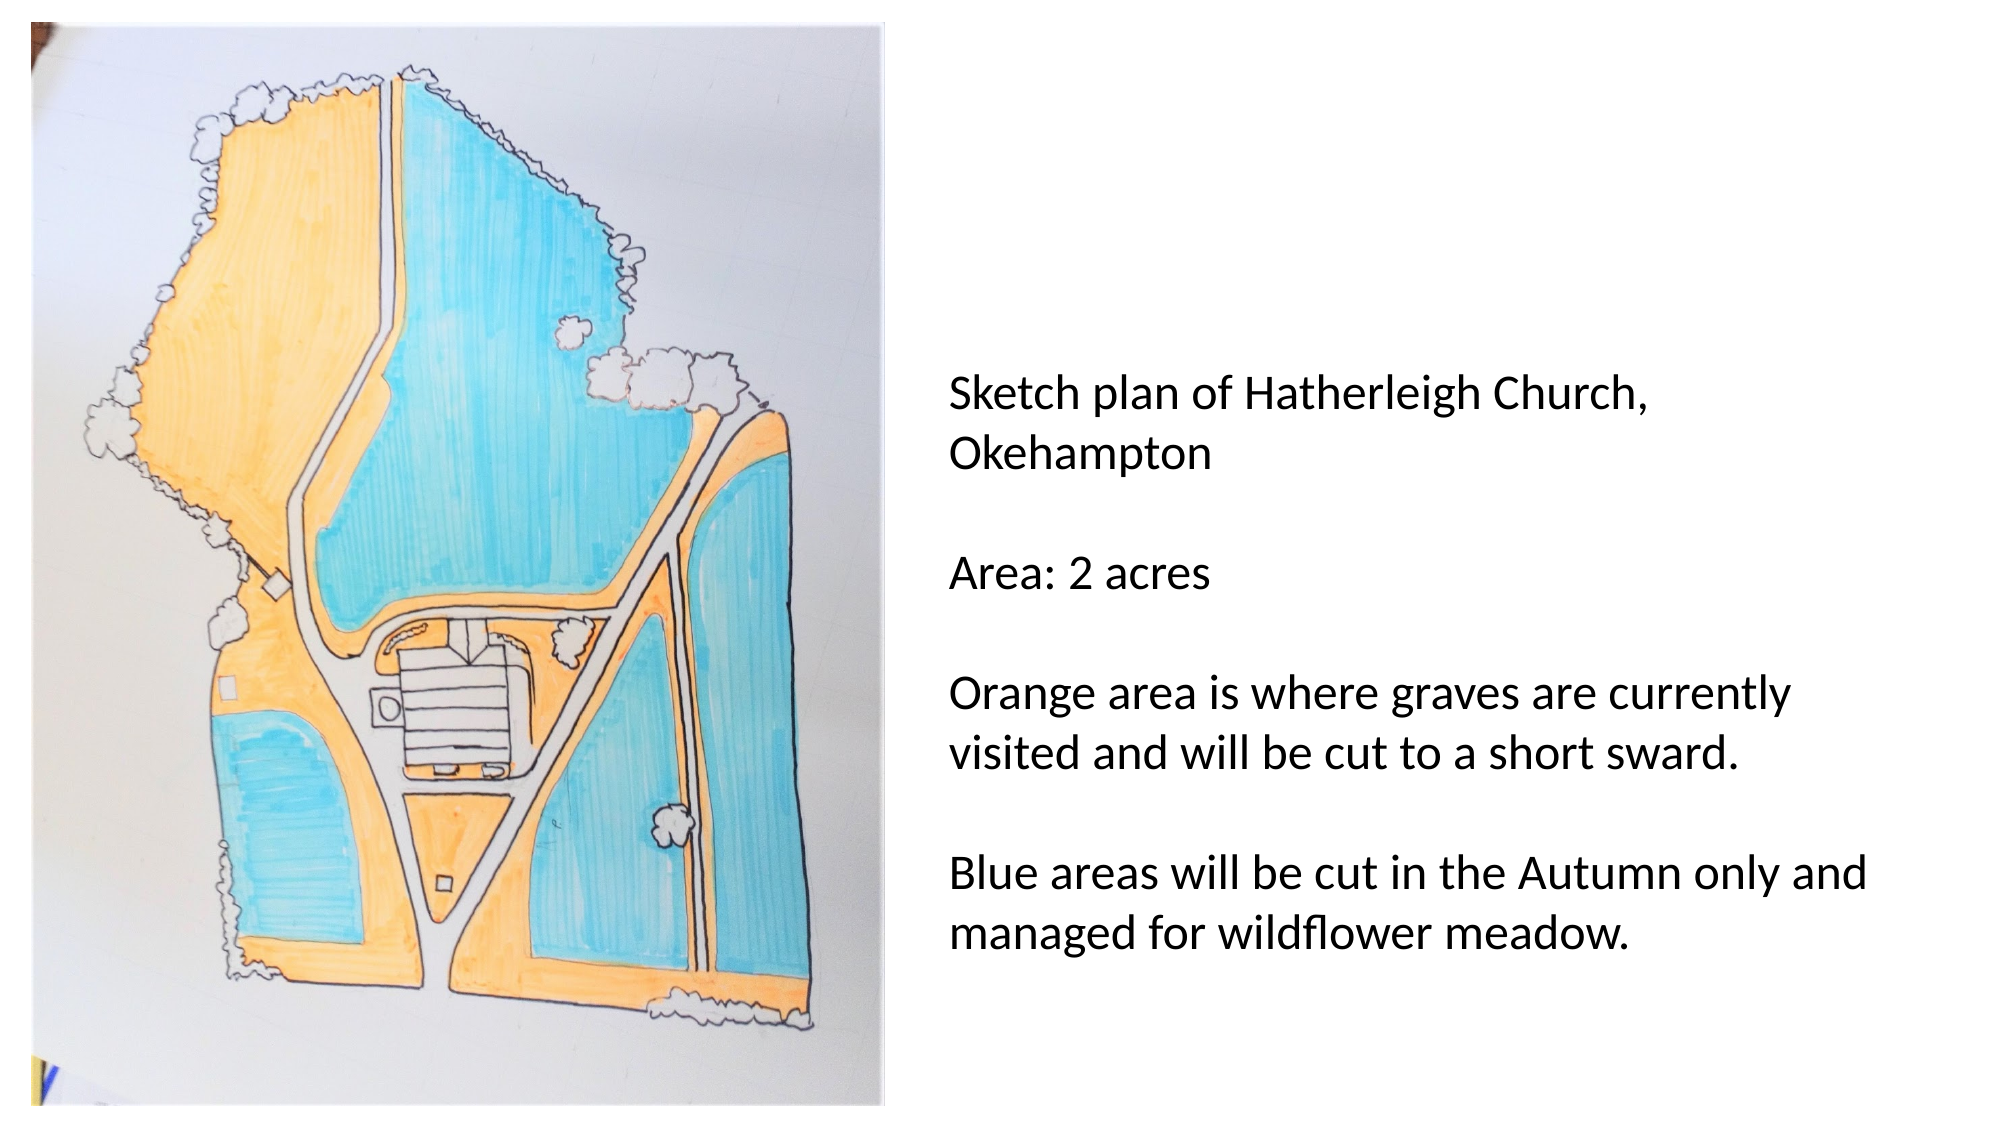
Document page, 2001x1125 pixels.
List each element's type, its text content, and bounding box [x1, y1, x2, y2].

picture [31, 22, 885, 1106]
text_box Sketch plan of Hatherleigh Church, Okehampton Area: 2 acres Orange area is where graves are currently visited and will be cut to a short sward. Blue areas will be cut in the Autumn only and managed for wildflower meadow. [934, 352, 1934, 967]
